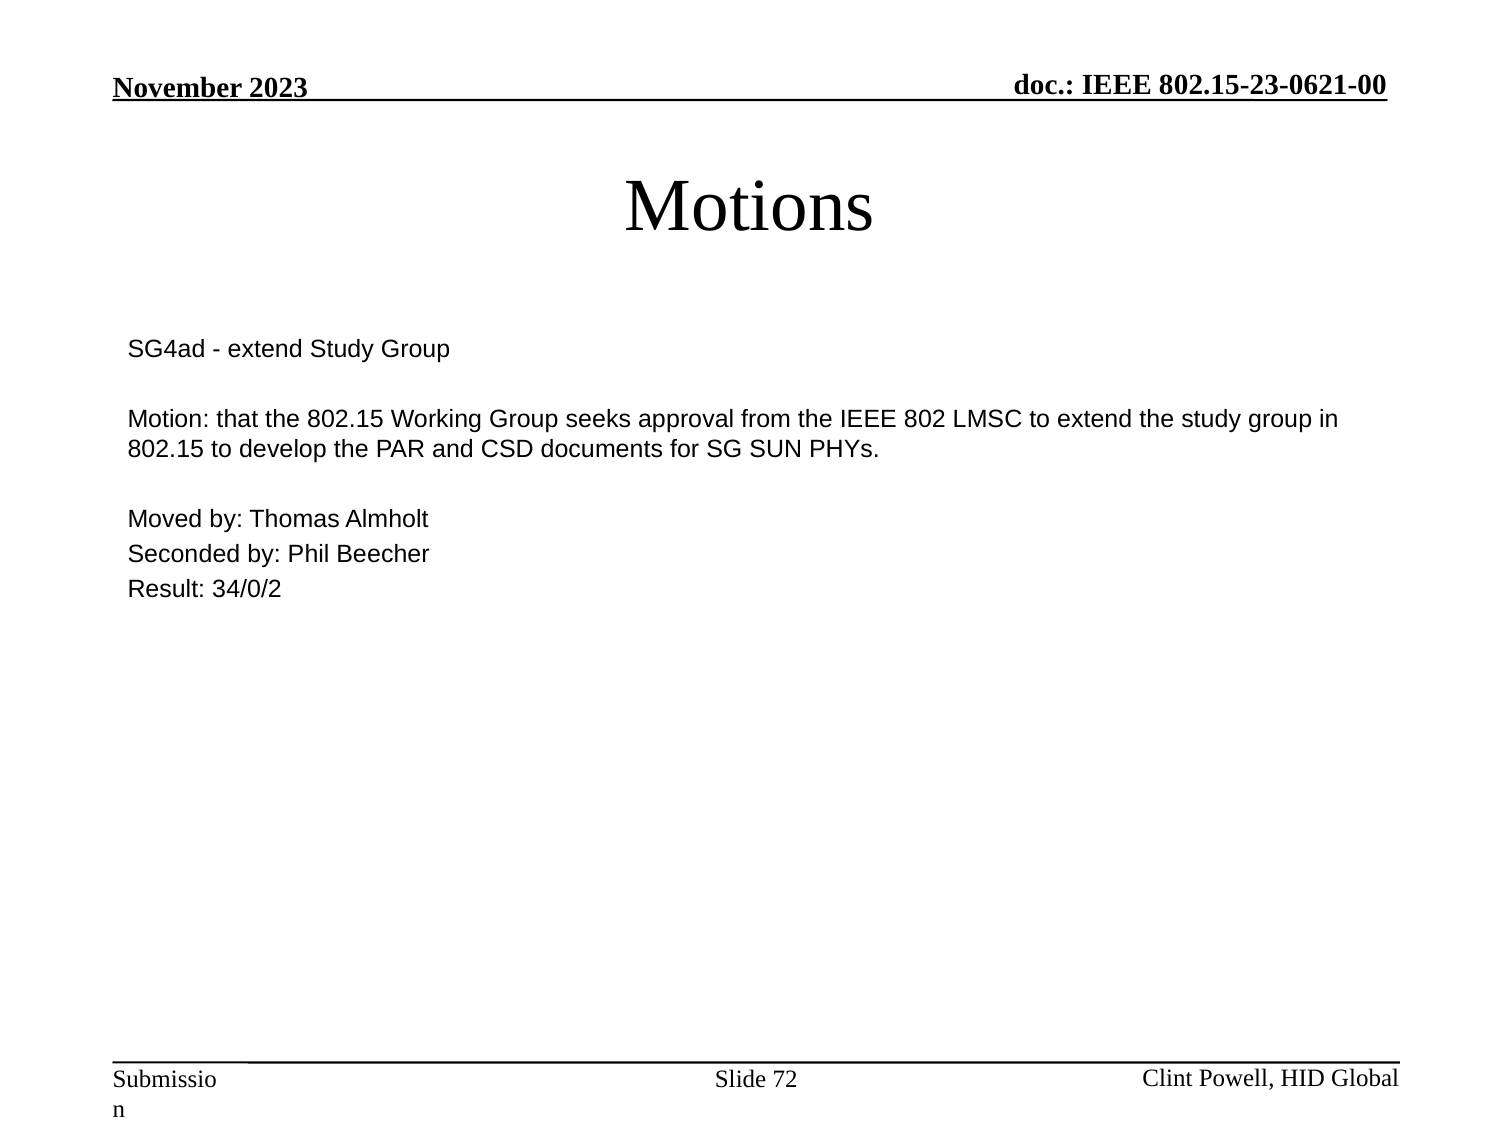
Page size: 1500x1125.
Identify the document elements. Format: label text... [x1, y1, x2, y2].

text_box Motions [112, 112, 1388, 288]
slide_number Slide 72 [712, 1062, 800, 1093]
text_box SG4ad - extend Study Group Motion: that the 802.15 Working Group seeks approval from the IEEE 802 LMSC to extend the study group in 802.15 to develop the PAR and CSD documents for SG SUN PHYs. Moved by: Thomas Almholt Seconded by: Phil Beecher Result: 34/0/2 [112, 324, 1388, 1000]
